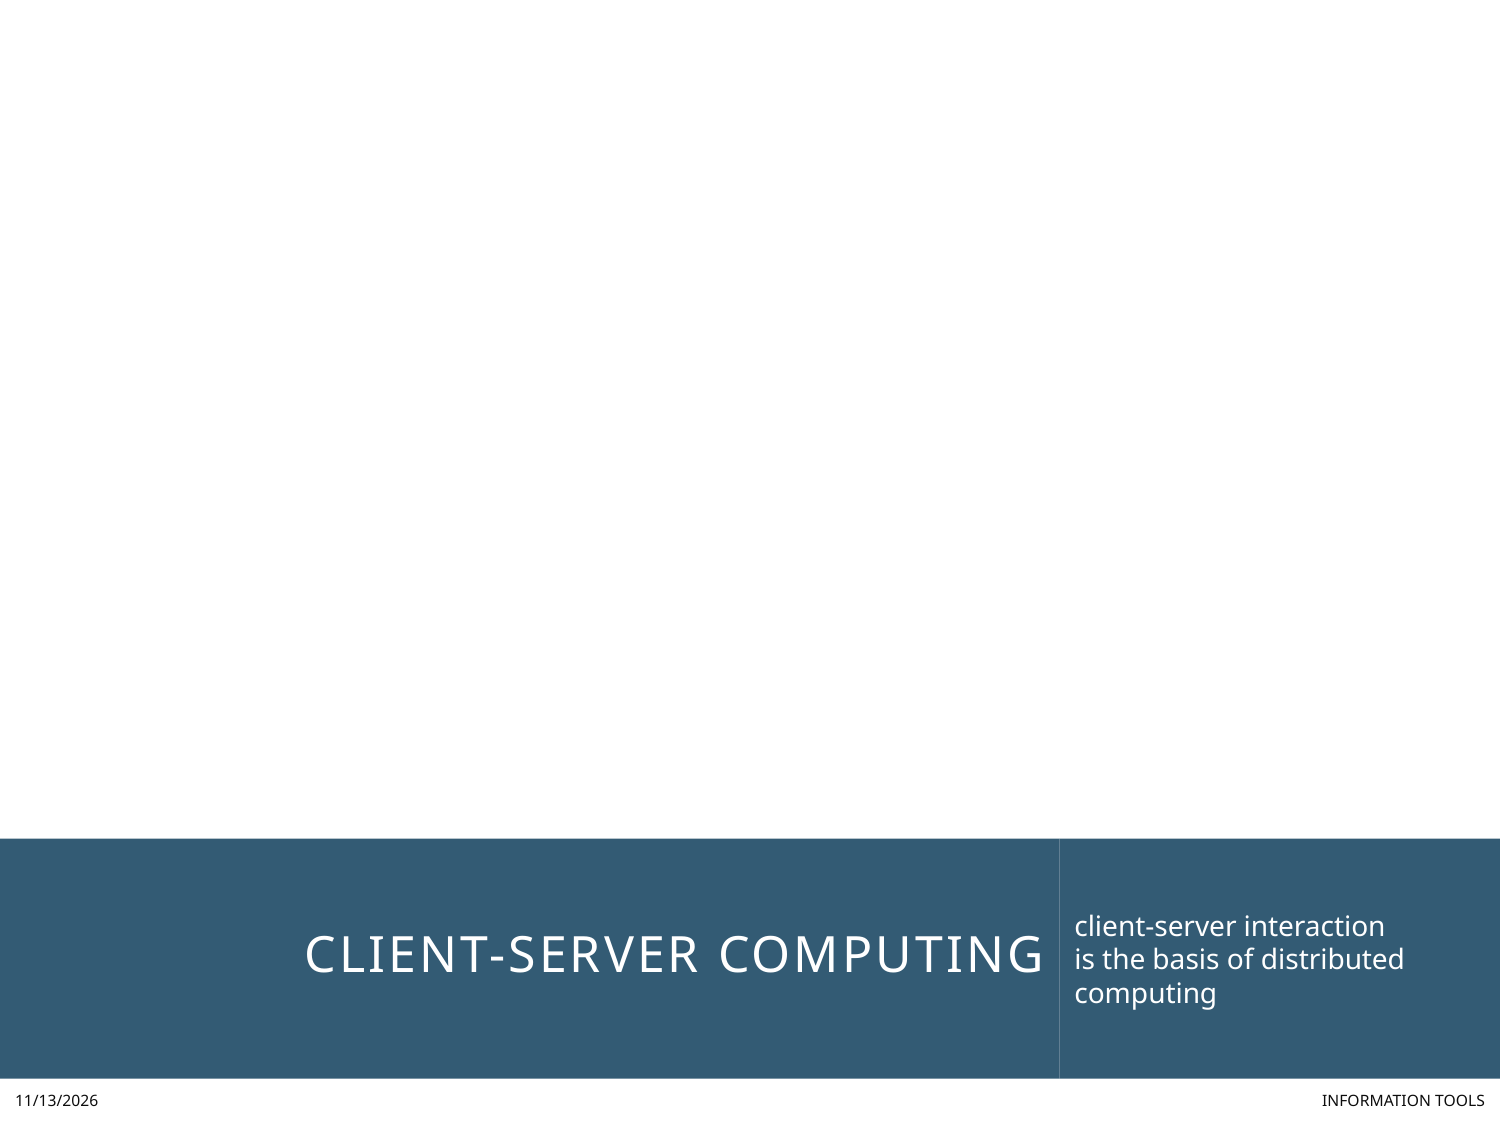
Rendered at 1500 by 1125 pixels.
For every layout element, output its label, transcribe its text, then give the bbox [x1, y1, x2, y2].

title Client-Server Computing [0, 838, 1059, 1079]
subtitle client-server interaction is the basis of distributed computing [1059, 838, 1500, 1079]
footer Information Tools [1295, 1078, 1500, 1124]
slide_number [0, 1078, 126, 1124]
